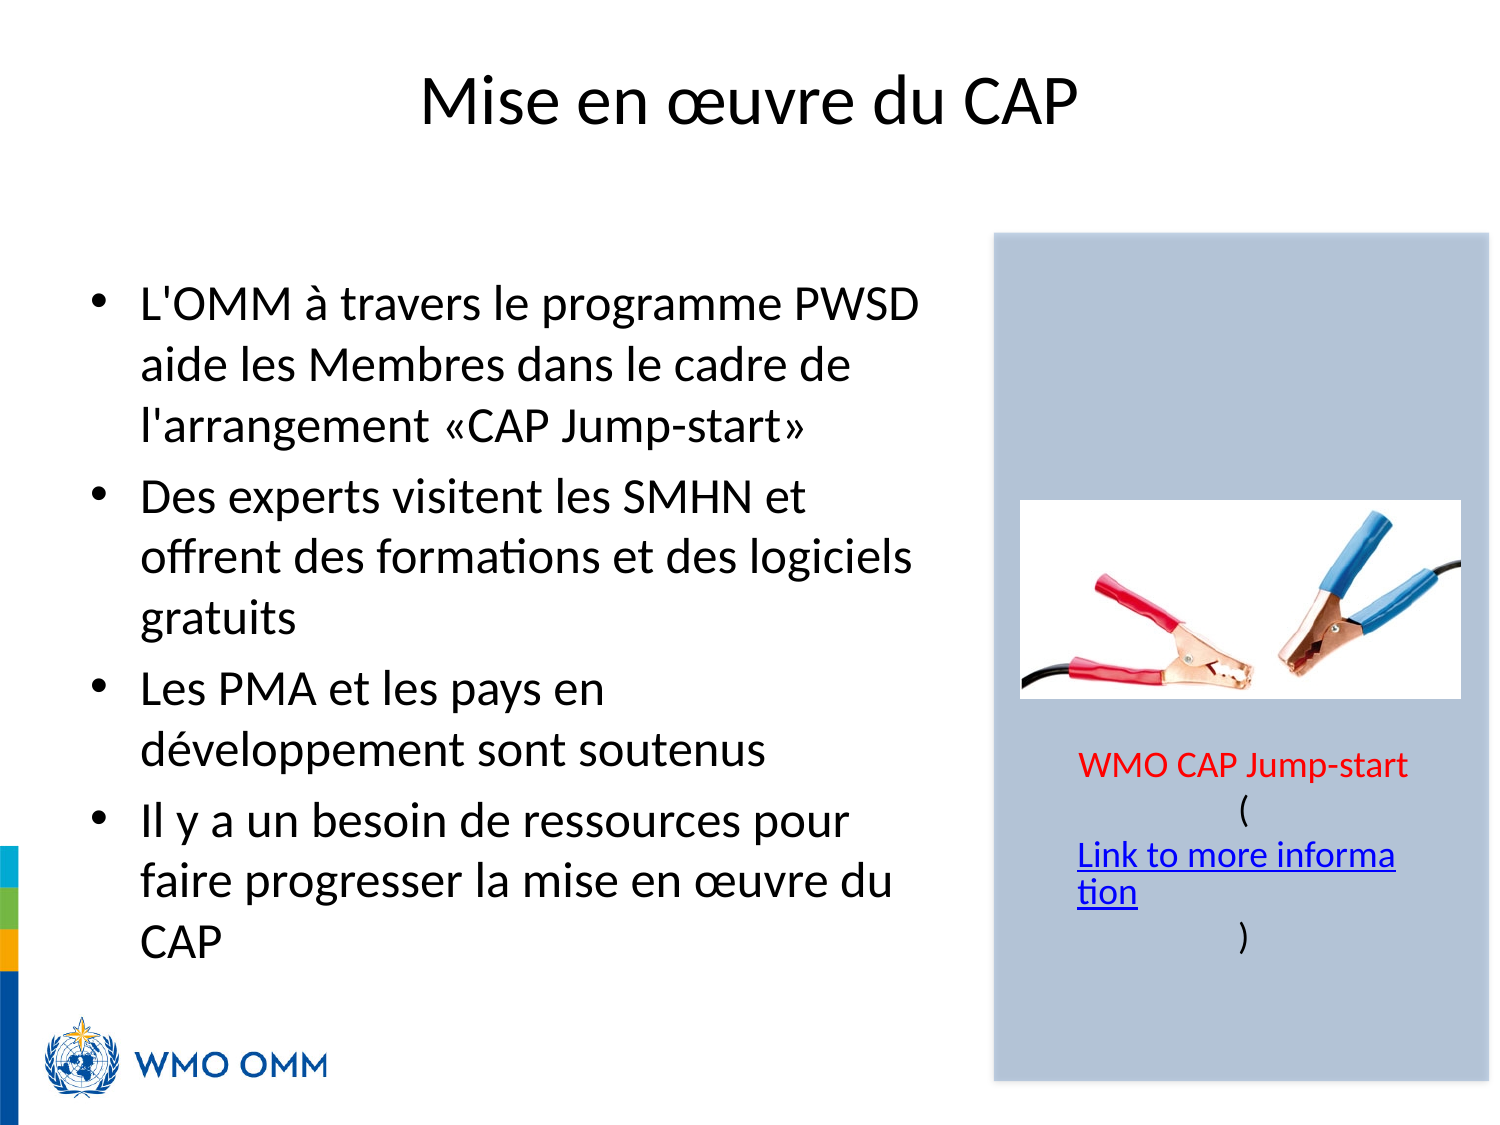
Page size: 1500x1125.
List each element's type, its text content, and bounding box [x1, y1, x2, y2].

text_box [993, 232, 1490, 1082]
title Mise en œuvre du CAP [75, 45, 1425, 233]
picture [0, 845, 327, 1125]
text_box WMO CAP Jump-start (Link to more information) [1062, 732, 1425, 927]
list L'OMM à travers le programme PWSD aide les Membres dans le cadre de l'arrangement «CAP Jump-start» Des experts visitent les SMHN et offrent des formations et des logiciels gratuits Les PMA et les pays en développement sont soutenus Il y a un besoin de ressources pour faire progresser la mise en œuvre du CAP [75, 262, 945, 1005]
picture [1020, 500, 1462, 699]
